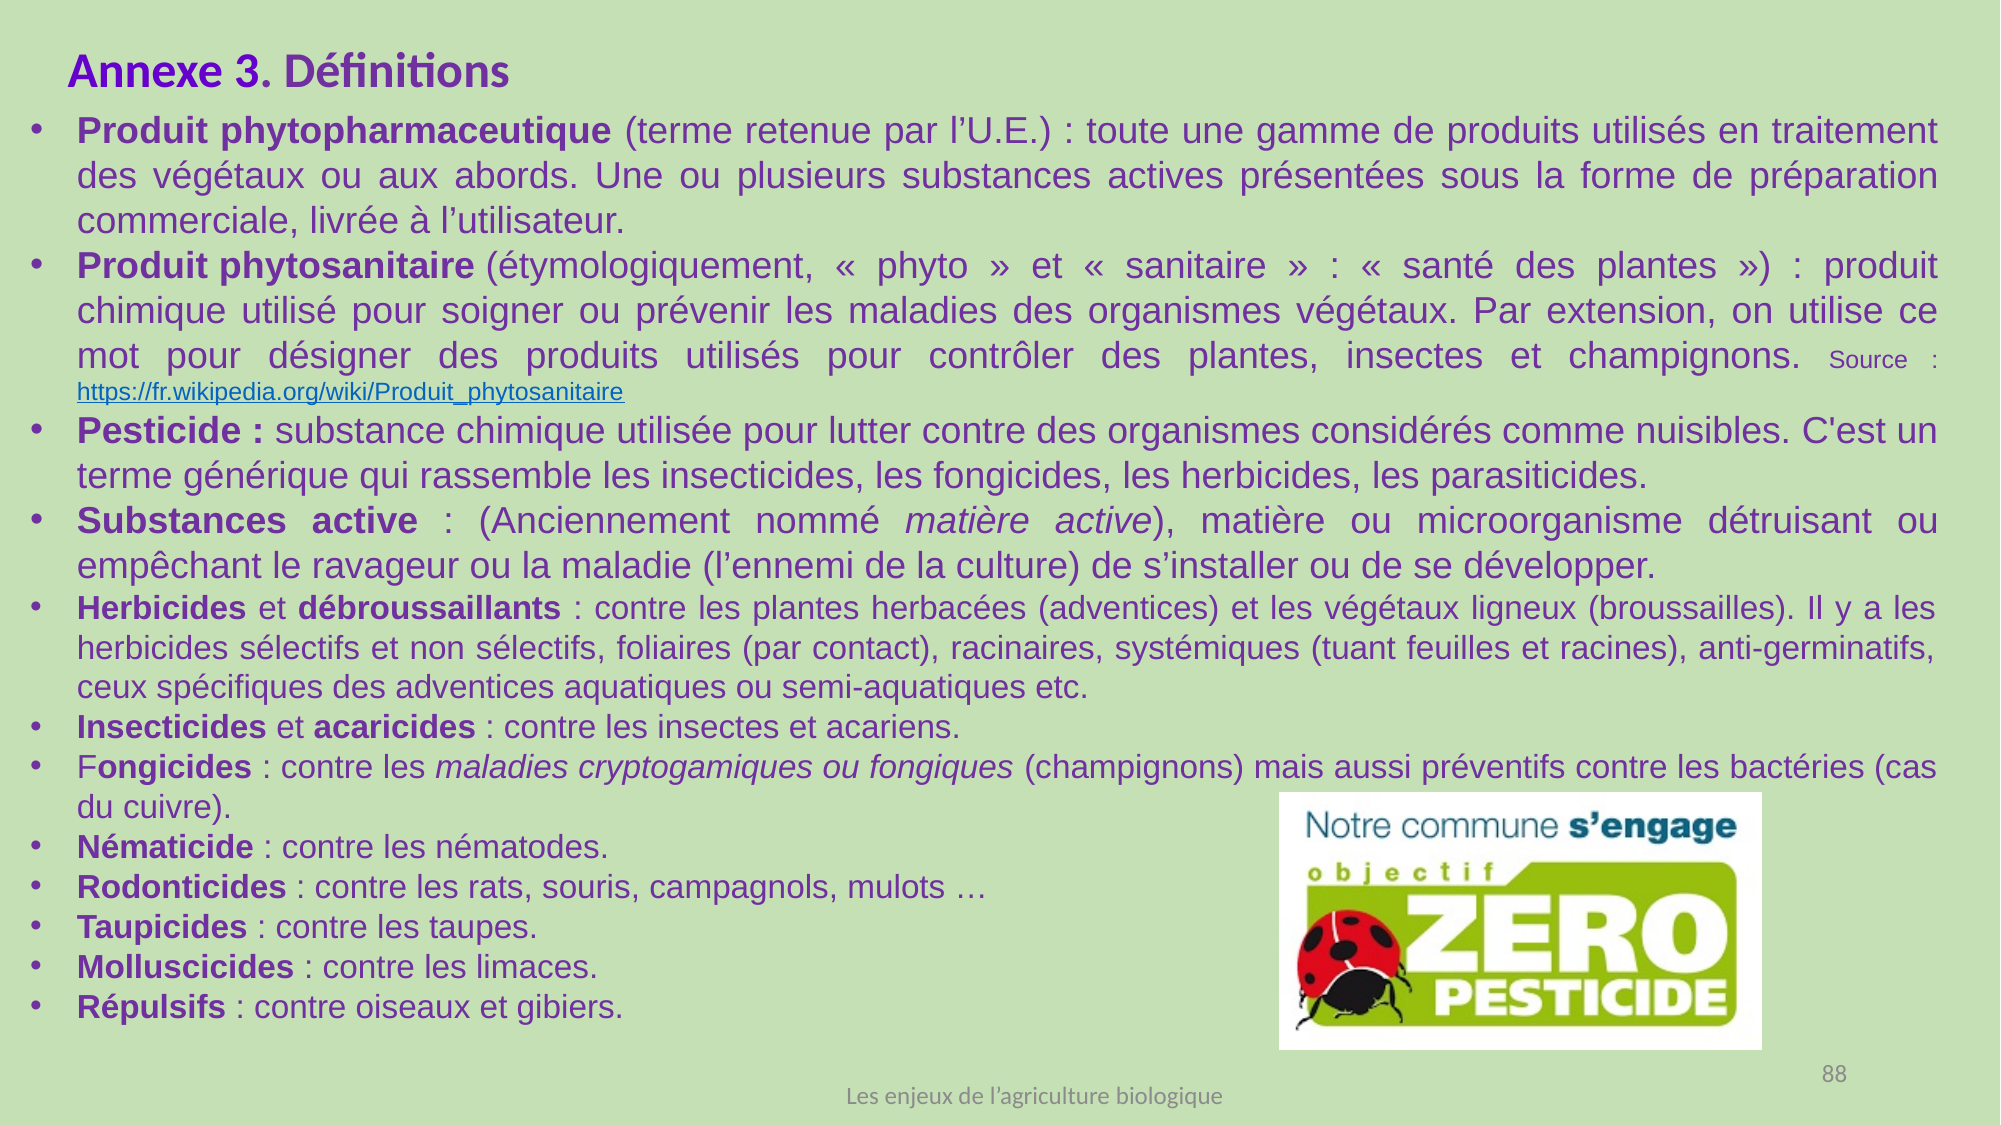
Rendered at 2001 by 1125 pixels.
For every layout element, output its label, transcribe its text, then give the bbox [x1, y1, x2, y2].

slide_number 88 [1412, 1042, 1863, 1103]
text_box Produit phytopharmaceutique (terme retenue par l’U.E.) : toute une gamme de produits utilisés en traitement des végétaux ou aux abords. Une ou plusieurs substances actives présentées sous la forme de préparation commerciale, livrée à l’utilisateur. Produit phytosanitaire (étymologiquement, « phyto » et « sanitaire » : « santé des plantes ») : produit chimique utilisé pour soigner ou prévenir les maladies des organismes végétaux. Par extension, on utilise ce mot pour désigner des produits utilisés pour contrôler des plantes, insectes et champignons. Source : https://fr.wikipedia.org/wiki/Produit_phytosanitaire Pesticide : substance chimique utilisée pour lutter contre des organismes considérés comme nuisibles. C'est un terme générique qui rassemble les insecticides, les fongicides, les herbicides, les parasiticides. Substances active : (Anciennement nommé matière active), matière ou microorganisme détruisant ou empêchant le ravageur ou la maladie (l’ennemi de la culture) de s’installer ou de se développer. Herbicides et débroussaillants : contre les plantes herbacées (adventices) et les végétaux ligneux (broussailles). Il y a les herbicides sélectifs et non sélectifs, foliaires (par contact), racinaires, systémiques (tuant feuilles et racines), anti-germinatifs, ceux spécifiques des adventices aquatiques ou semi-aquatiques etc. Insecticides et acaricides : contre les insectes et acariens. Fongicides : contre les maladies cryptogamiques ou fongiques (champignons) mais aussi préventifs contre les bactéries (cas du cuivre). Nématicide : contre les nématodes. Rodonticides : contre les rats, souris, campagnols, mulots … Taupicides : contre les taupes. Molluscicides : contre les limaces. Répulsifs : contre oiseaux et gibiers. [15, 98, 1954, 1033]
footer Les enjeux de l’agriculture biologique [697, 1065, 1373, 1125]
picture [1279, 792, 1762, 1050]
text_box Annexe 3. Définitions [53, 29, 526, 105]
